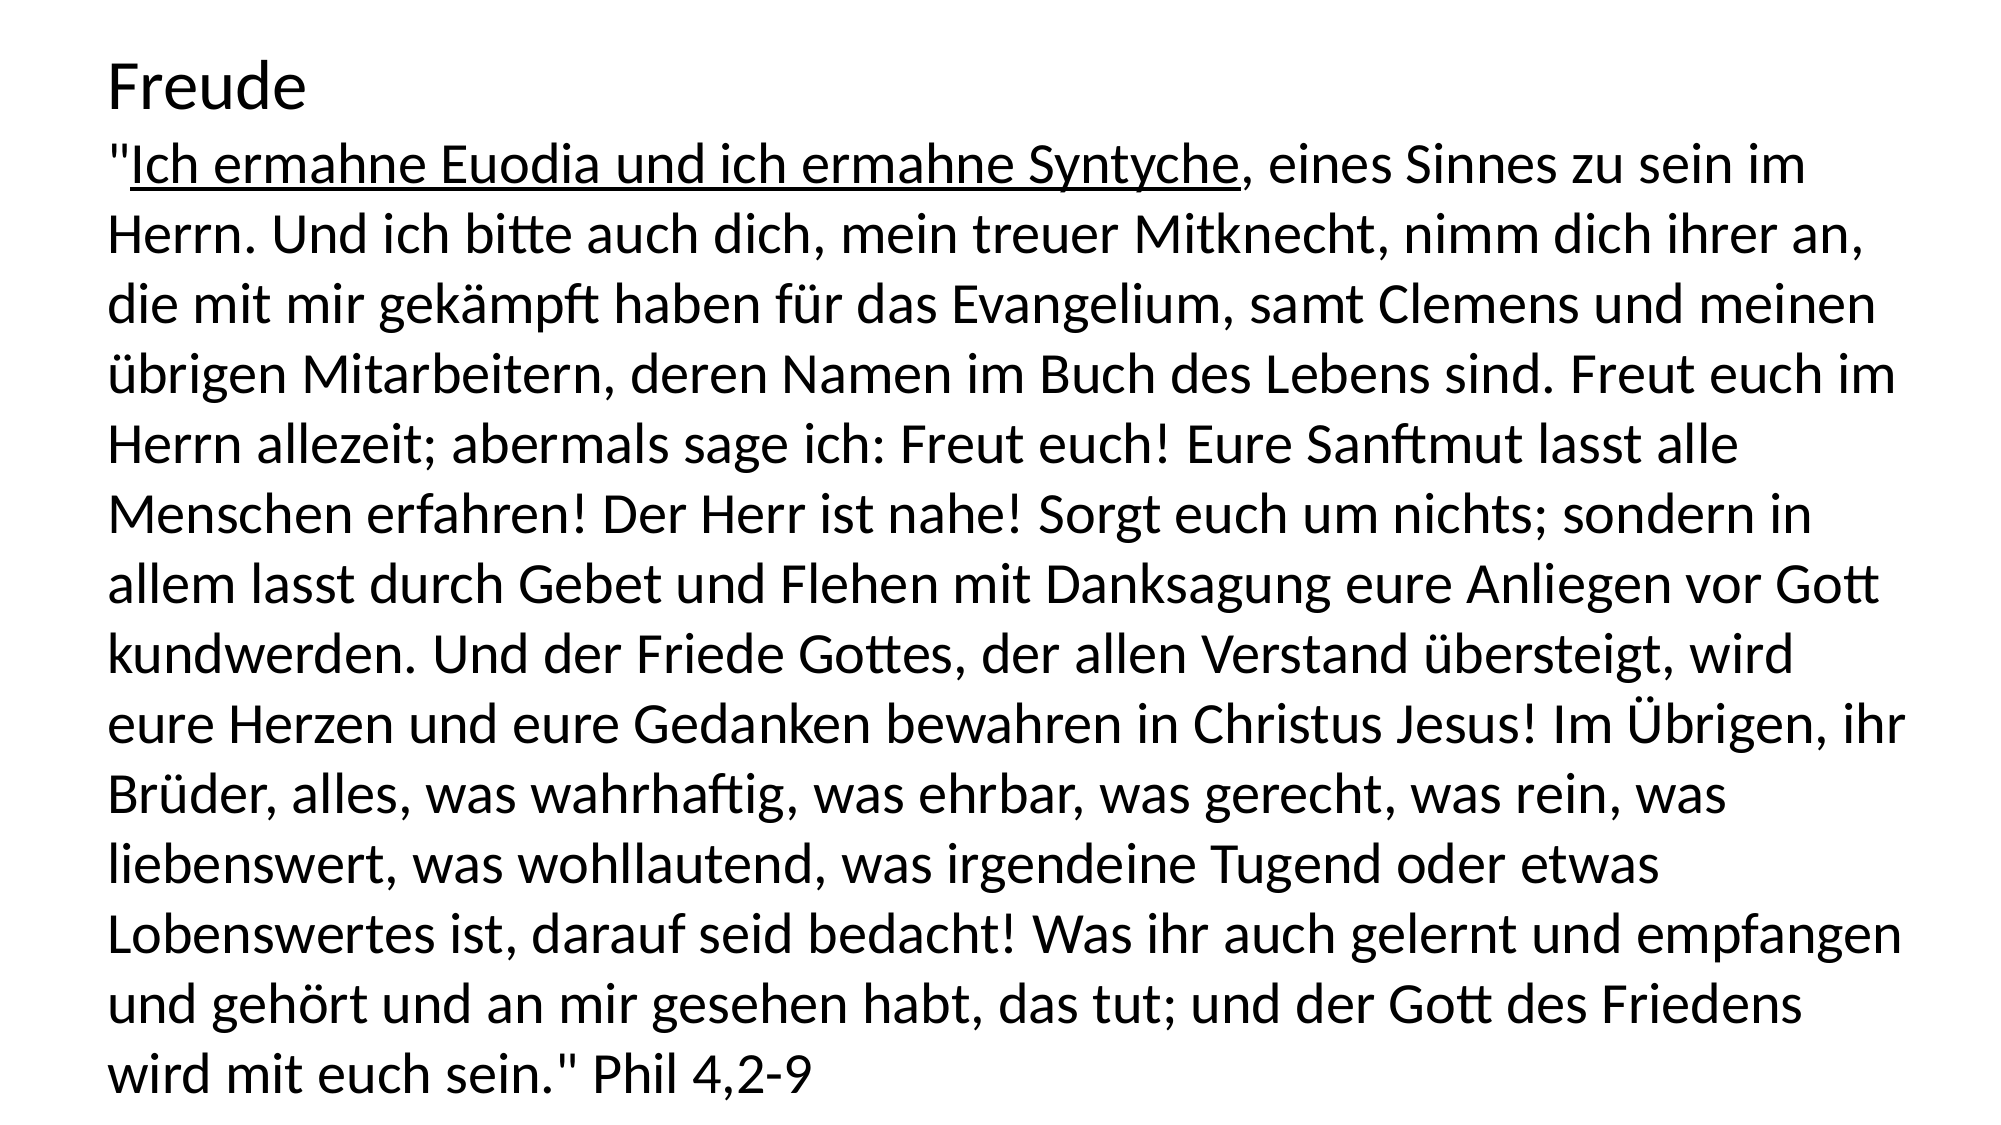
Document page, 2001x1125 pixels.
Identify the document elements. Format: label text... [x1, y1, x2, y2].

text_box "Ich ermahne Euodia und ich ermahne Syntyche, eines Sinnes zu sein im Herrn. Und ich bitte auch dich, mein treuer Mitknecht, nimm dich ihrer an, die mit mir gekämpft haben für das Evangelium, samt Clemens und meinen übrigen Mitarbeitern, deren Namen im Buch des Lebens sind. Freut euch im Herrn allezeit; abermals sage ich: Freut euch! Eure Sanftmut lasst alle Menschen erfahren! Der Herr ist nahe! Sorgt euch um nichts; sondern in allem lasst durch Gebet und Flehen mit Danksagung eure Anliegen vor Gott kundwerden. Und der Friede Gottes, der allen Verstand übersteigt, wird eure Herzen und eure Gedanken bewahren in Christus Jesus! Im Übrigen, ihr Brüder, alles, was wahrhaftig, was ehrbar, was gerecht, was rein, was liebenswert, was wohllautend, was irgendeine Tugend oder etwas Lobenswertes ist, darauf seid bedacht! Was ihr auch gelernt und empfangen und gehört und an mir gesehen habt, das tut; und der Gott des Friedens wird mit euch sein." Phil 4,2-9 [92, 117, 1926, 1113]
text_box Freude [92, 31, 1966, 132]
